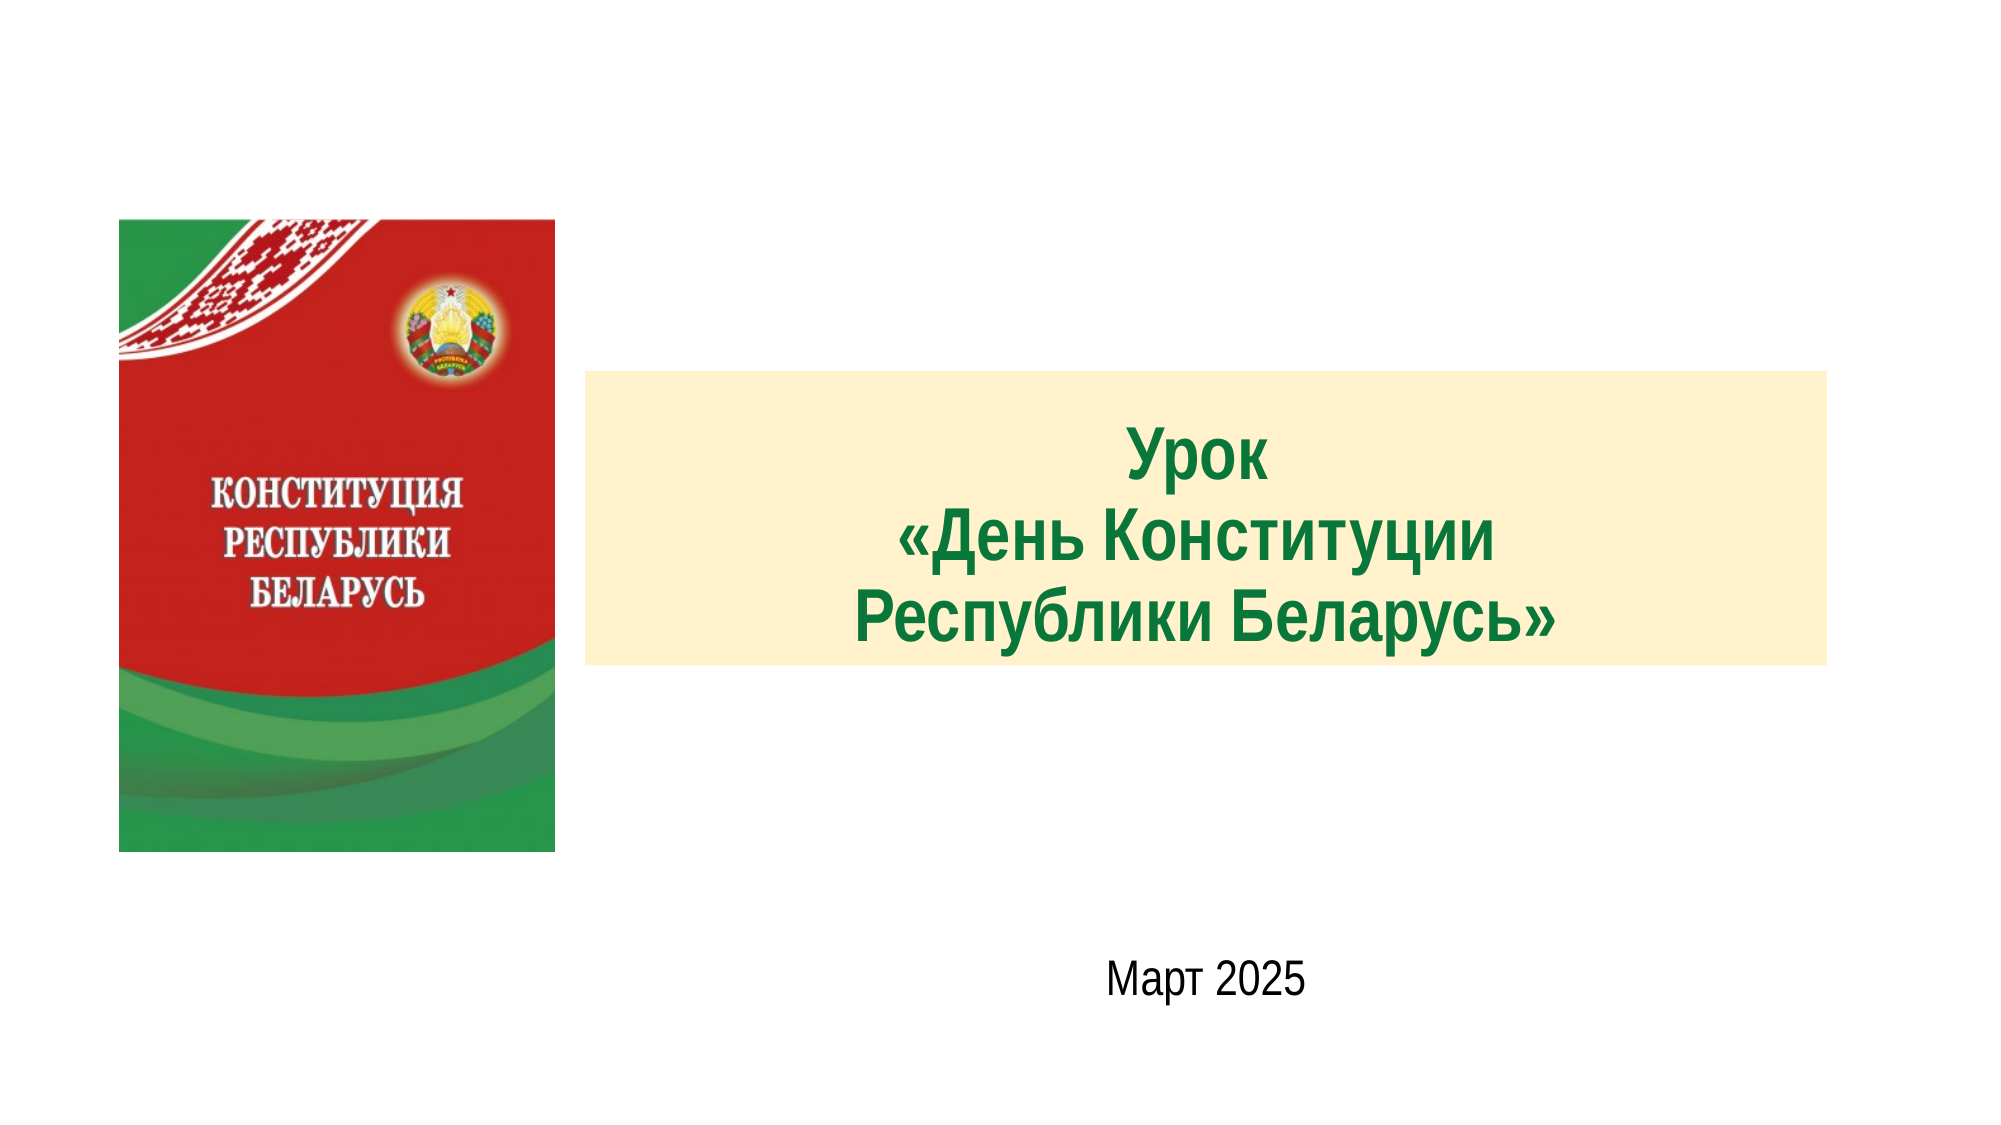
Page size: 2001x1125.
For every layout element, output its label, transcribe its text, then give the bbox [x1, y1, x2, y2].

subtitle Март 2025 [670, 945, 1742, 1064]
picture [119, 219, 555, 852]
title Урок «День Конституции Республики Беларусь» [585, 370, 1827, 666]
